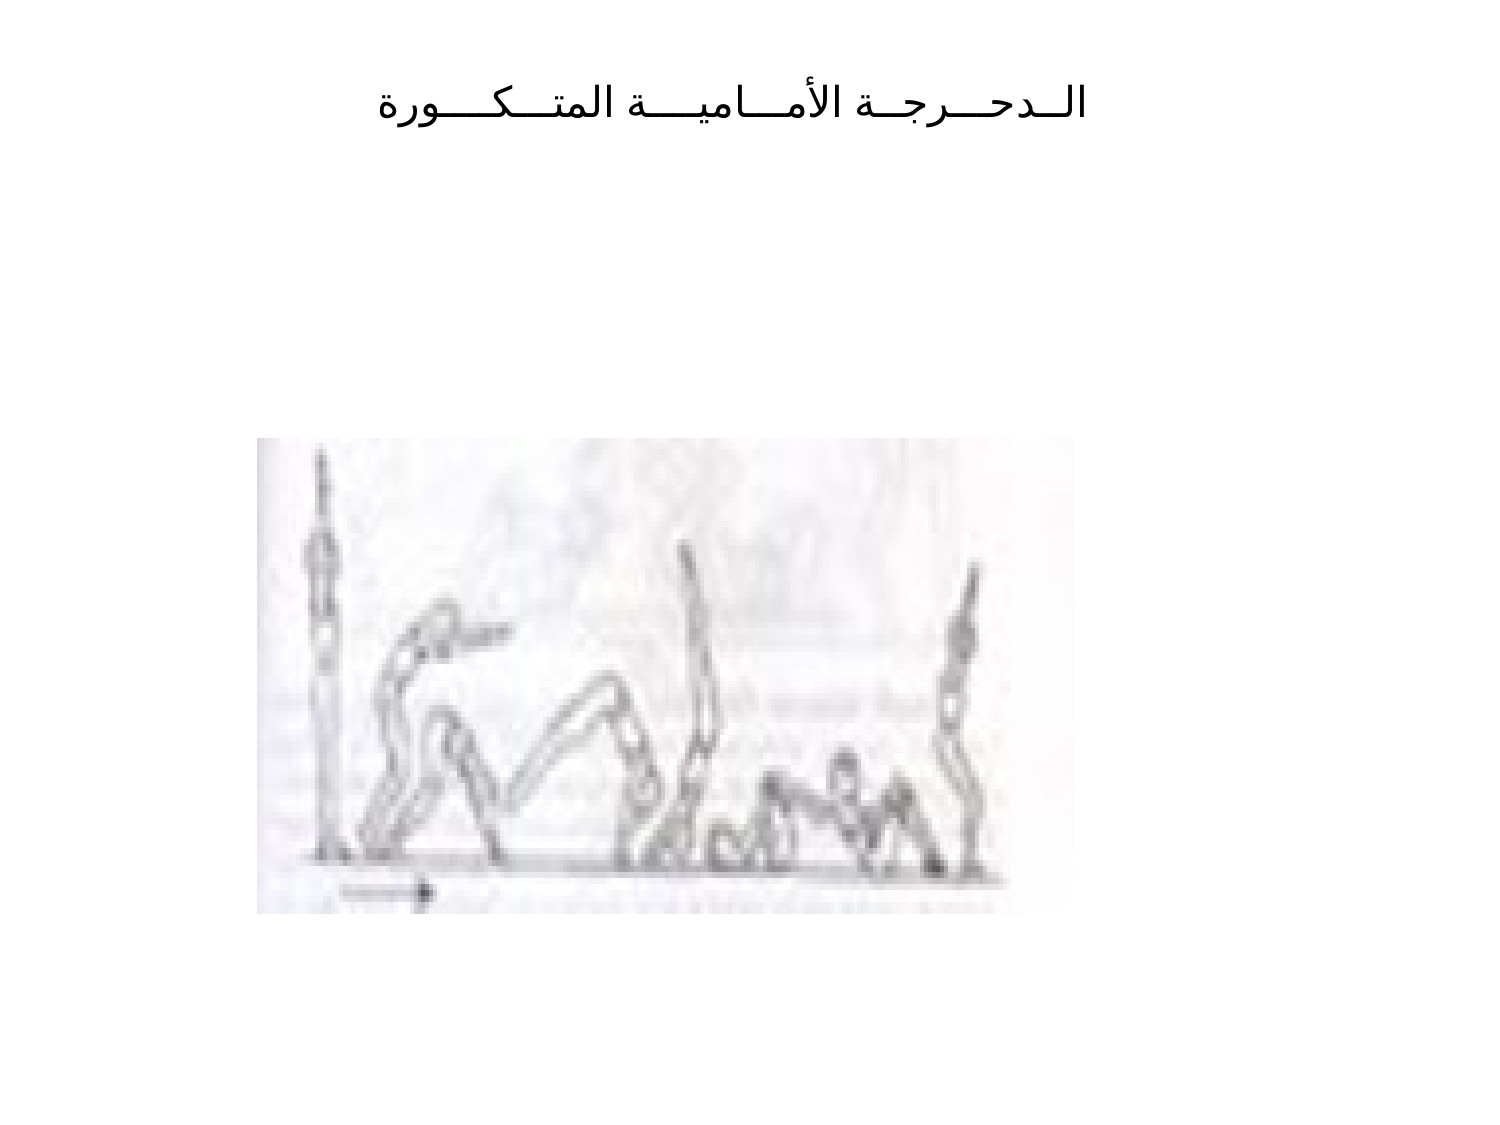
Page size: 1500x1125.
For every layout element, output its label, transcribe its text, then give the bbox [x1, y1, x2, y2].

picture [257, 438, 1074, 915]
title الــدحـــرجــة الأمـــاميــــة المتـــكــــورة [339, 46, 1137, 155]
